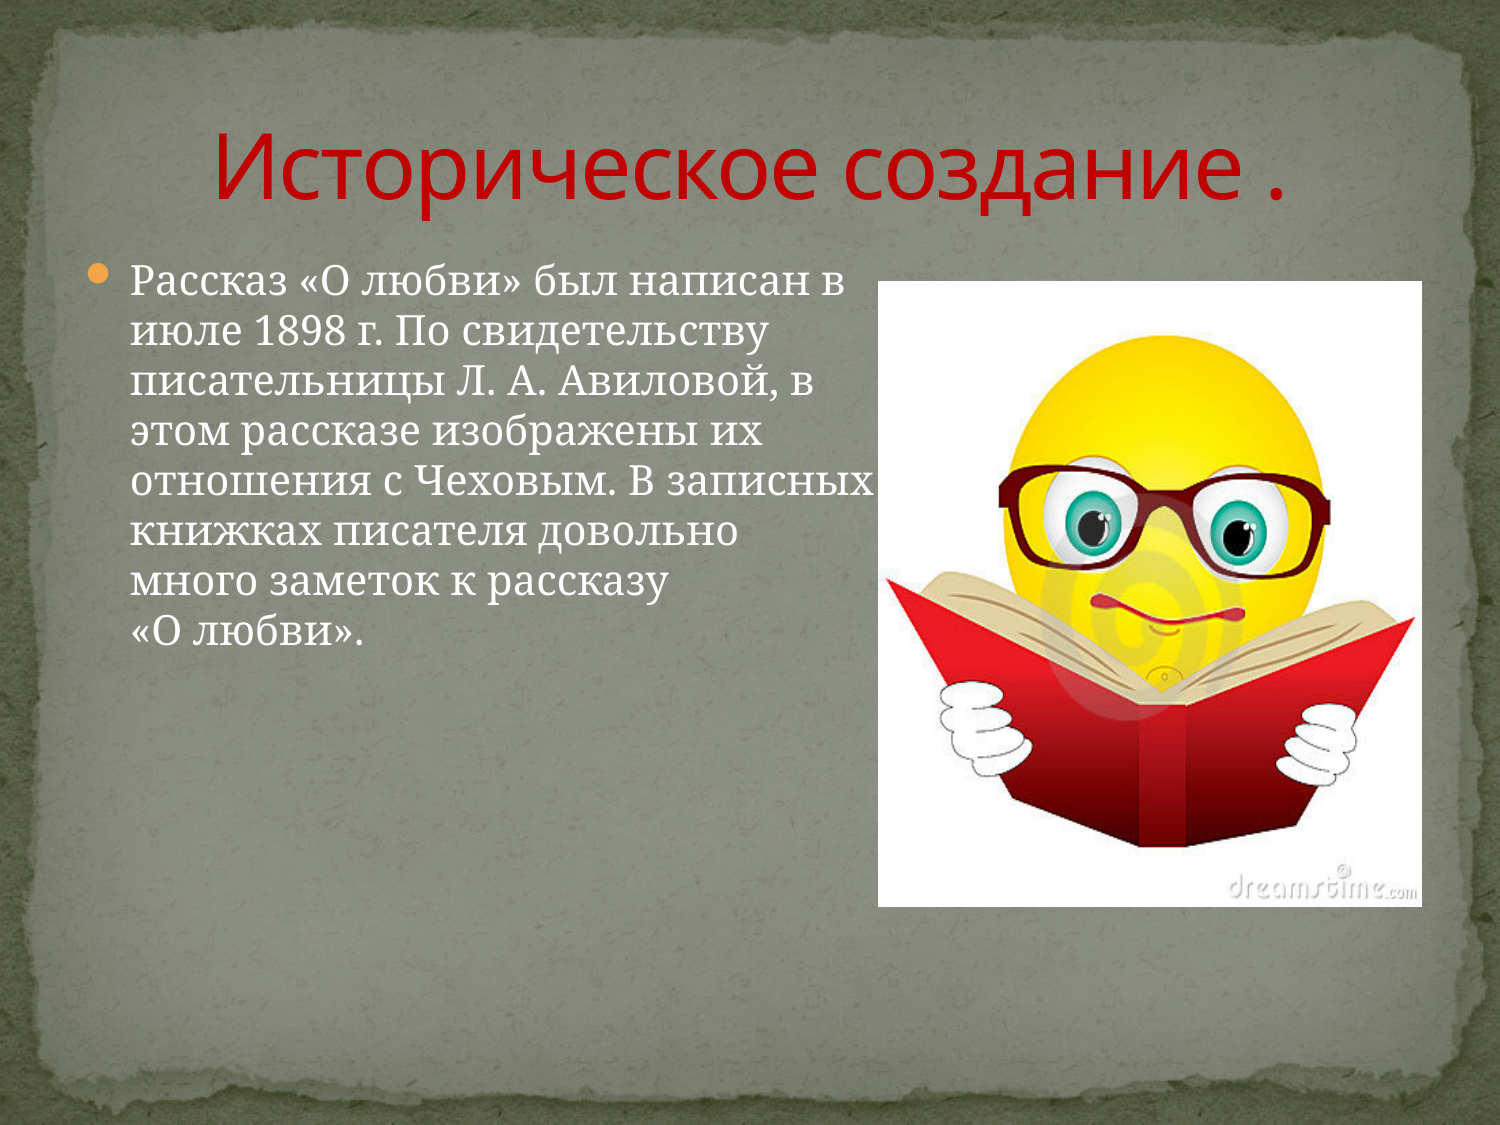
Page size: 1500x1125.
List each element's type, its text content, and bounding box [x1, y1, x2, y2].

list Рассказ «О любви» был написан в июле 1898 г. По свидетельству писательницы Л. А. Авиловой, в этом рассказе изображены их отношения с Чеховым. В записных книжках писателя довольно много заметок к рассказу «О любви». [70, 246, 891, 997]
title Историческое создание . [74, 24, 1425, 225]
picture [878, 281, 1422, 907]
